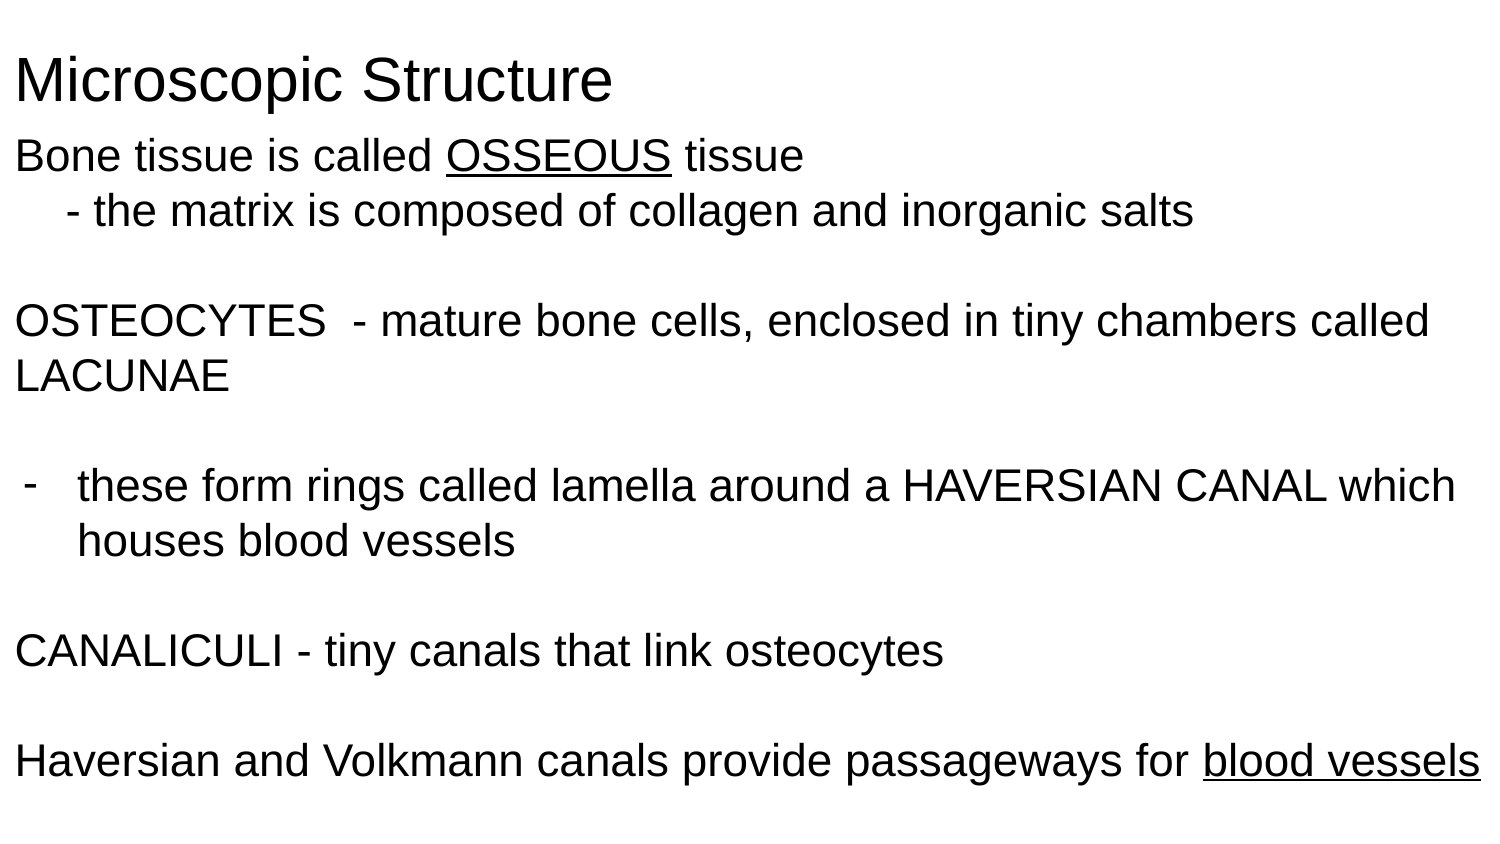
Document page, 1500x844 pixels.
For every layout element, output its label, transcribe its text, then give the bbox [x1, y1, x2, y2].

title Microscopic Structure [9, 18, 1491, 81]
text_box Bone tissue is called OSSEOUS tissue - the matrix is composed of collagen and inorganic salts OSTEOCYTES - mature bone cells, enclosed in tiny chambers called LACUNAE these form rings called lamella around a HAVERSIAN CANAL which houses blood vessels CANALICULI - tiny canals that link osteocytes Haversian and Volkmann canals provide passageways for blood vessels [9, 120, 1500, 809]
